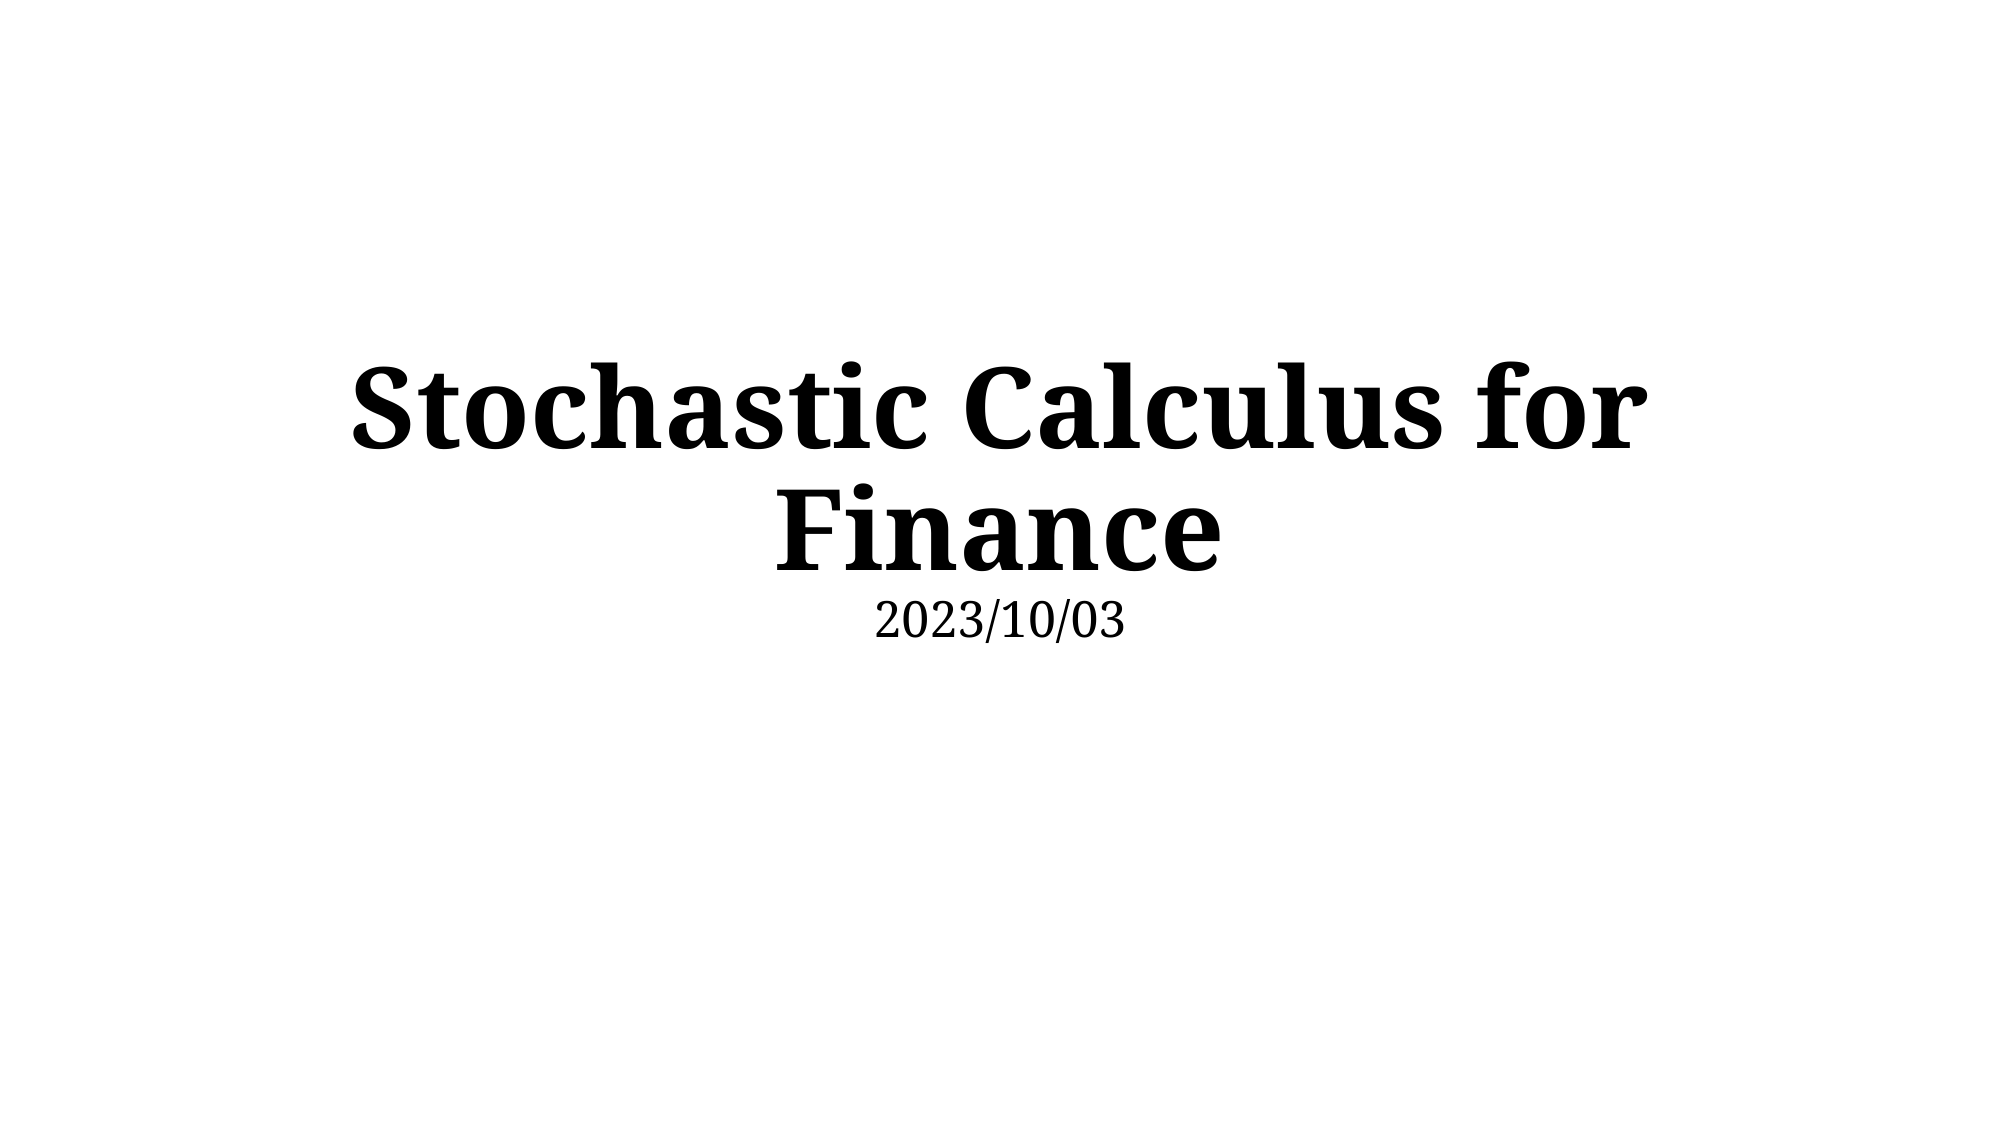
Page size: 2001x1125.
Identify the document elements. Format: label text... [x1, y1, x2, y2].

title Stochastic Calculus for Finance 2023/10/03 [228, 264, 1772, 656]
